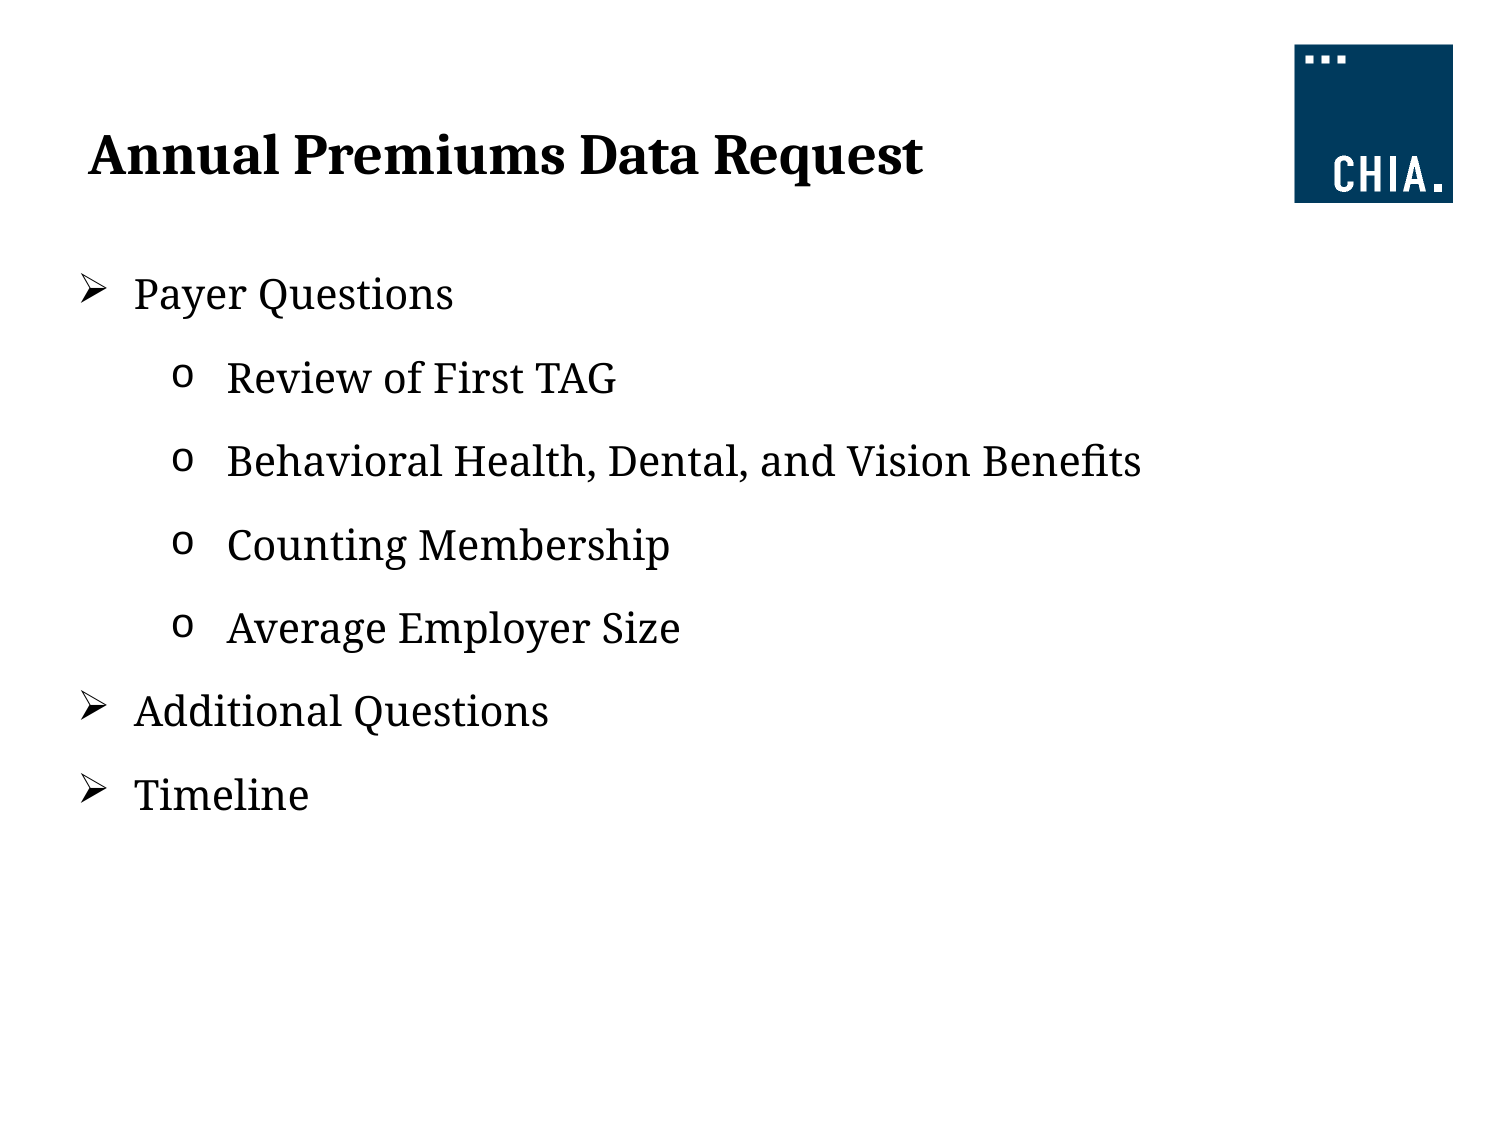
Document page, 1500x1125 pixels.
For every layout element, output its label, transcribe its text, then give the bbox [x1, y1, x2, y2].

picture [1260, 17, 1486, 243]
title Annual Premiums Data Request [73, 98, 1393, 204]
list Payer Questions Review of First TAG Behavioral Health, Dental, and Vision Benefits Counting Membership Average Employer Size Additional Questions Timeline [62, 235, 1382, 824]
